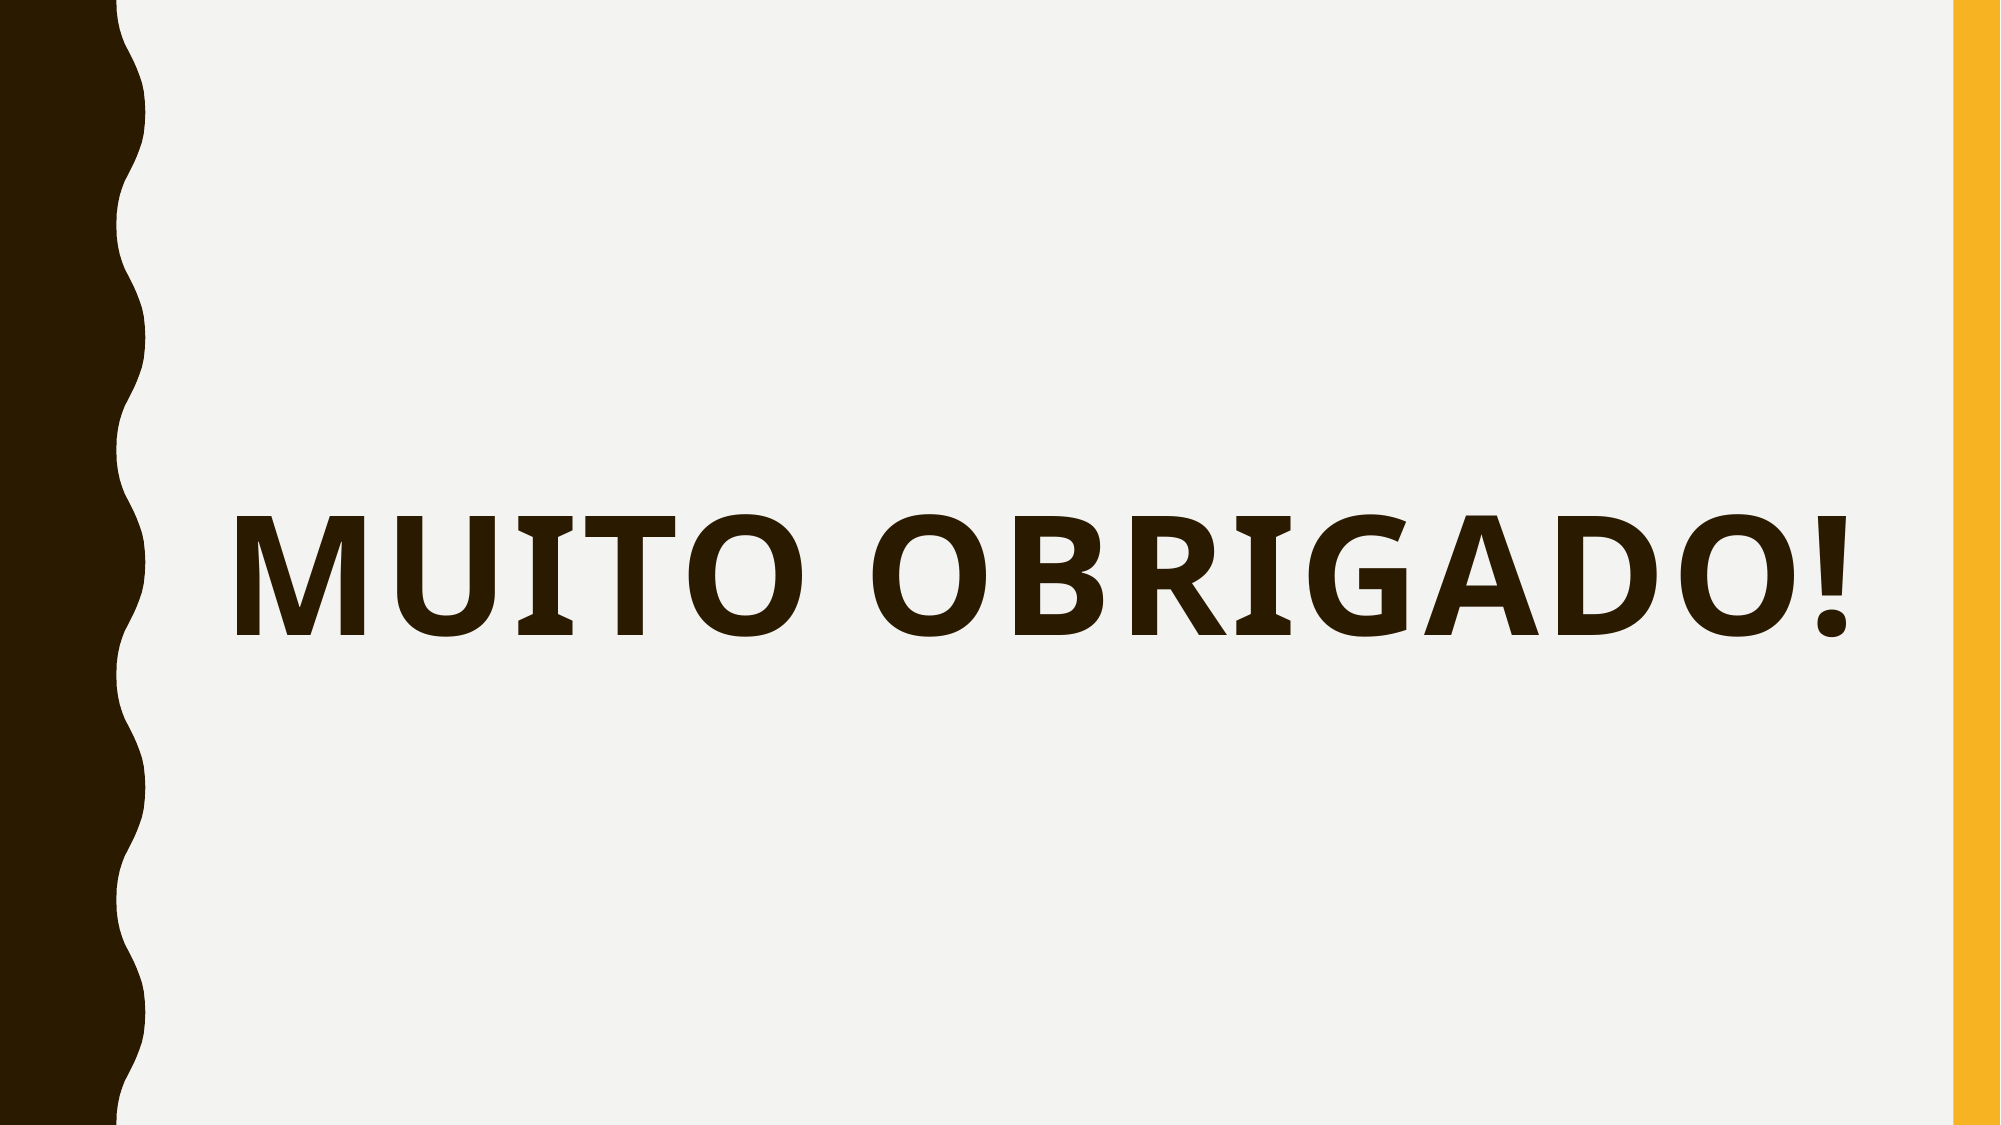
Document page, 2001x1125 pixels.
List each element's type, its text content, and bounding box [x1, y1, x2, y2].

list Muito obrigado! [177, 441, 1903, 1125]
